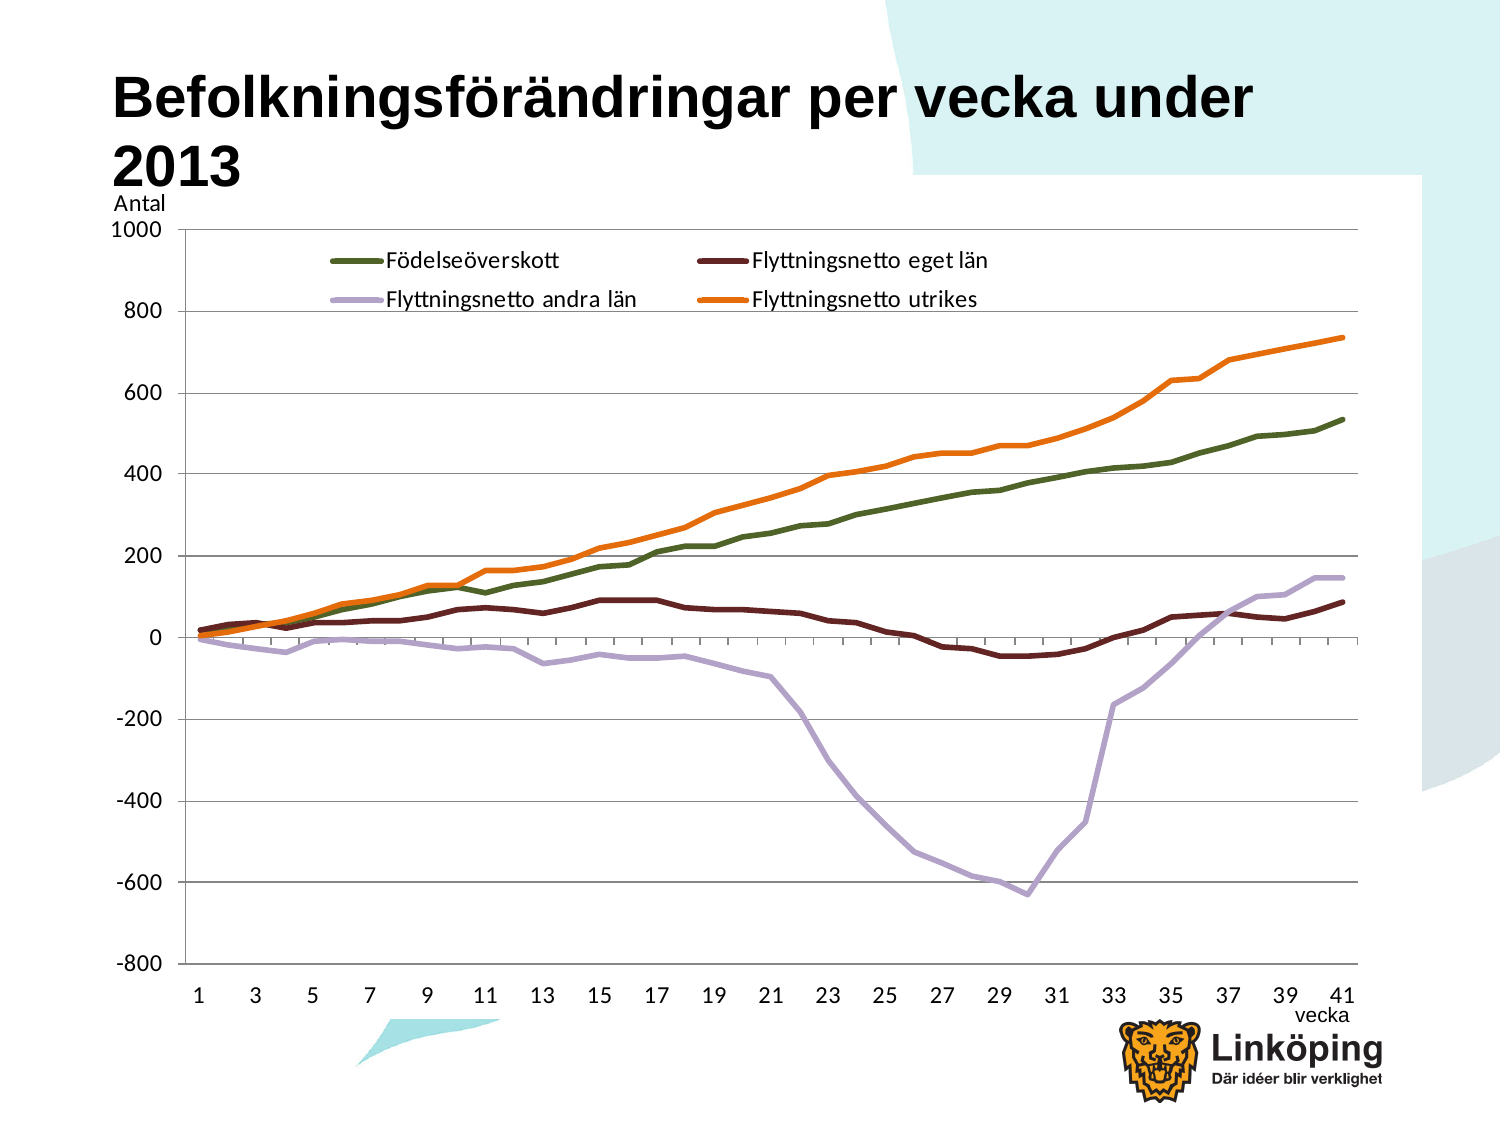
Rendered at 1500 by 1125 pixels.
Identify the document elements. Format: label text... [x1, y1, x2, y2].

text_box vecka [1280, 1027, 1365, 1035]
title Befolkningsförändringar per vecka under 2013 [112, 58, 1376, 171]
picture [0, 0, 1500, 1125]
